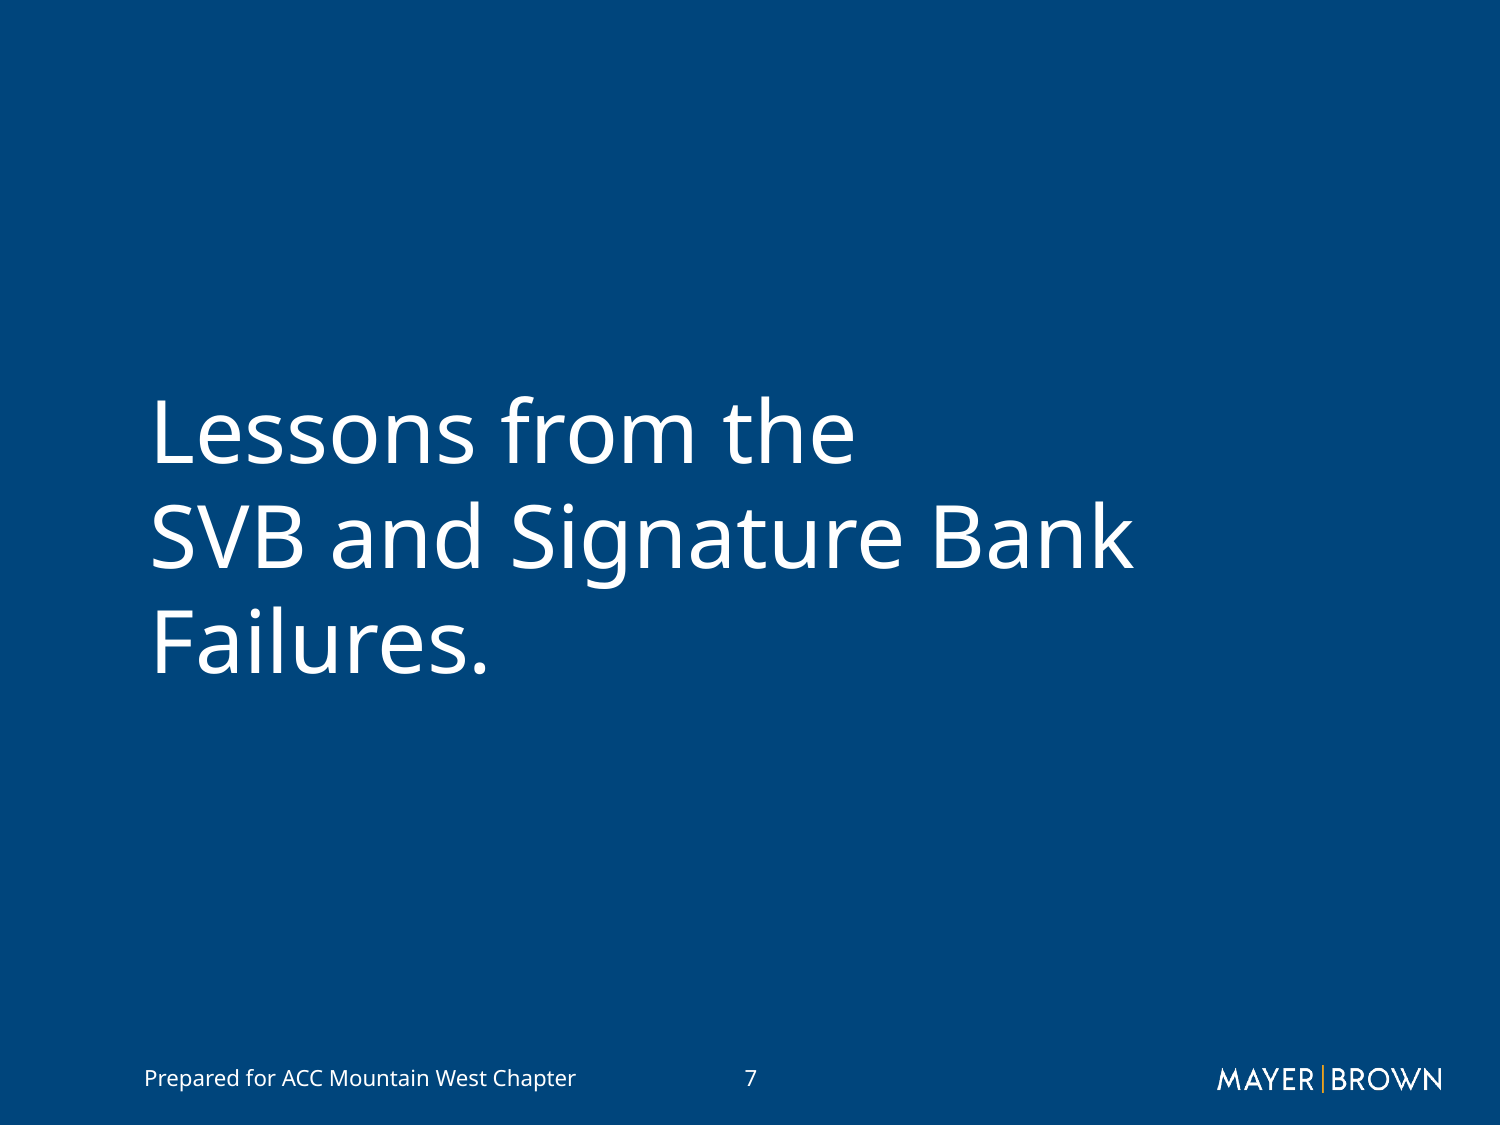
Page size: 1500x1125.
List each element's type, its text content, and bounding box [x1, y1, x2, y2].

title Lessons from the SVB and Signature Bank Failures. [149, 376, 1351, 600]
footer Prepared for ACC Mountain West Chapter [129, 1066, 650, 1093]
slide_number 7 [675, 1066, 827, 1093]
picture [1217, 1065, 1441, 1093]
